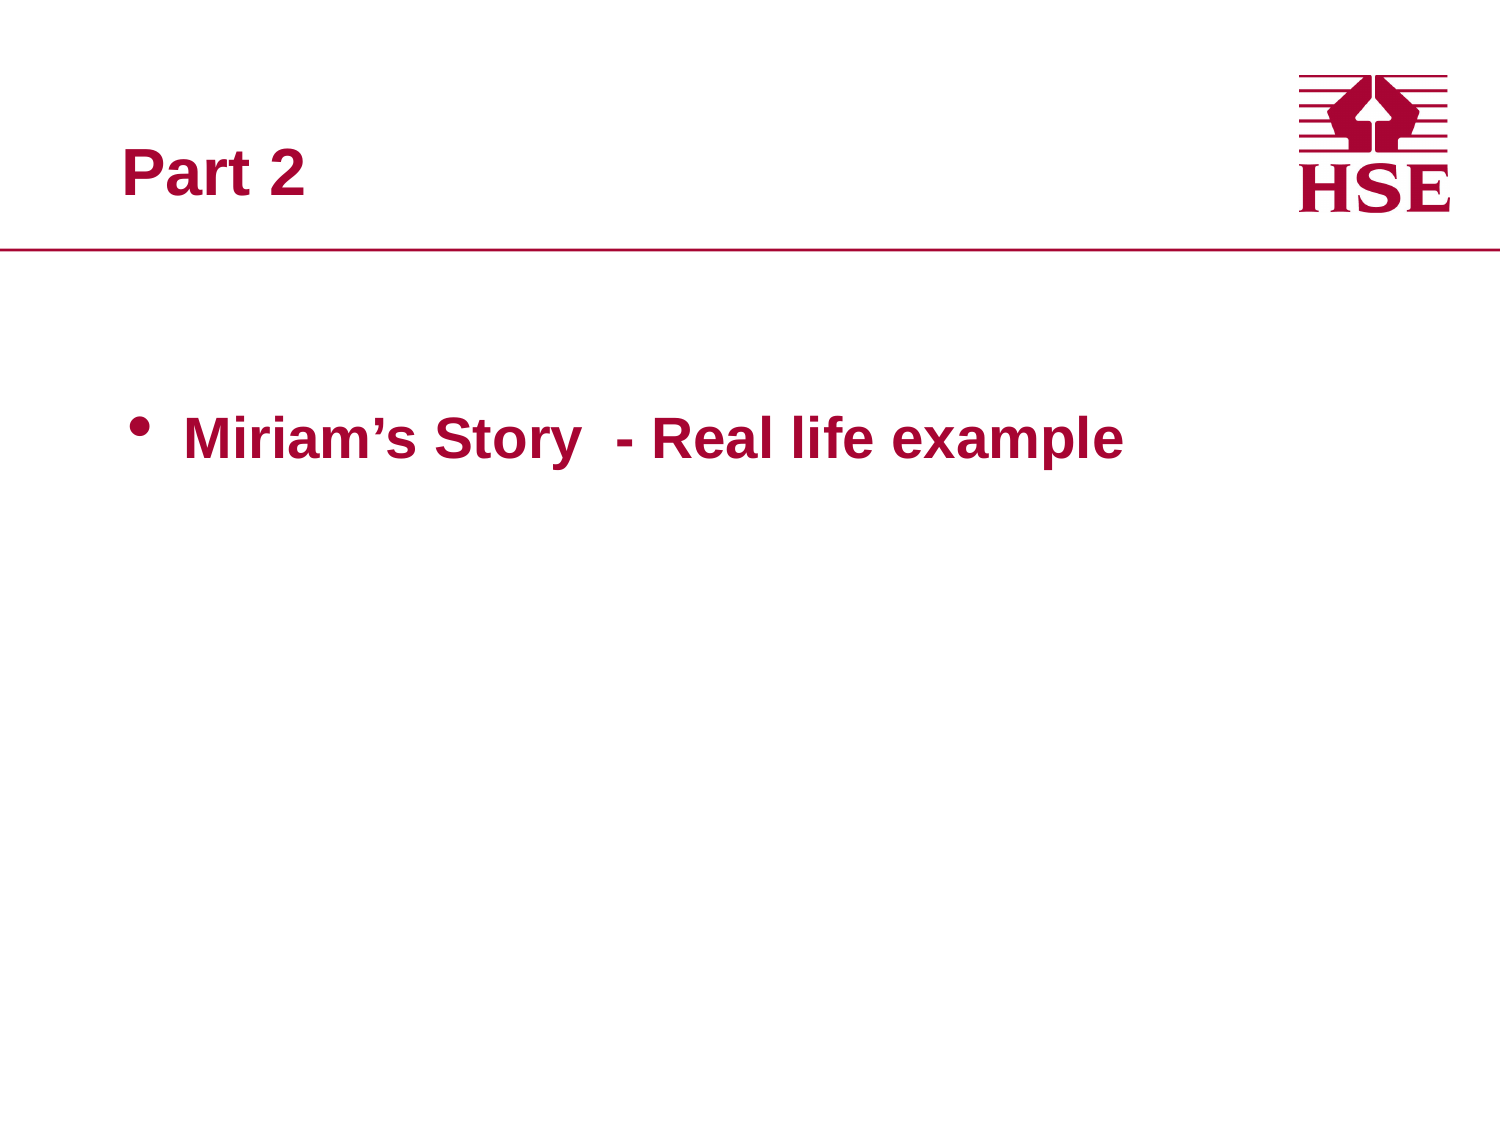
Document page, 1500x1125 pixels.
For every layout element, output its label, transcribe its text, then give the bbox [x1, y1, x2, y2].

list Miriam’s Story - Real life example [112, 299, 1288, 1063]
title Part 2 [106, 99, 1228, 239]
picture [1299, 75, 1450, 213]
